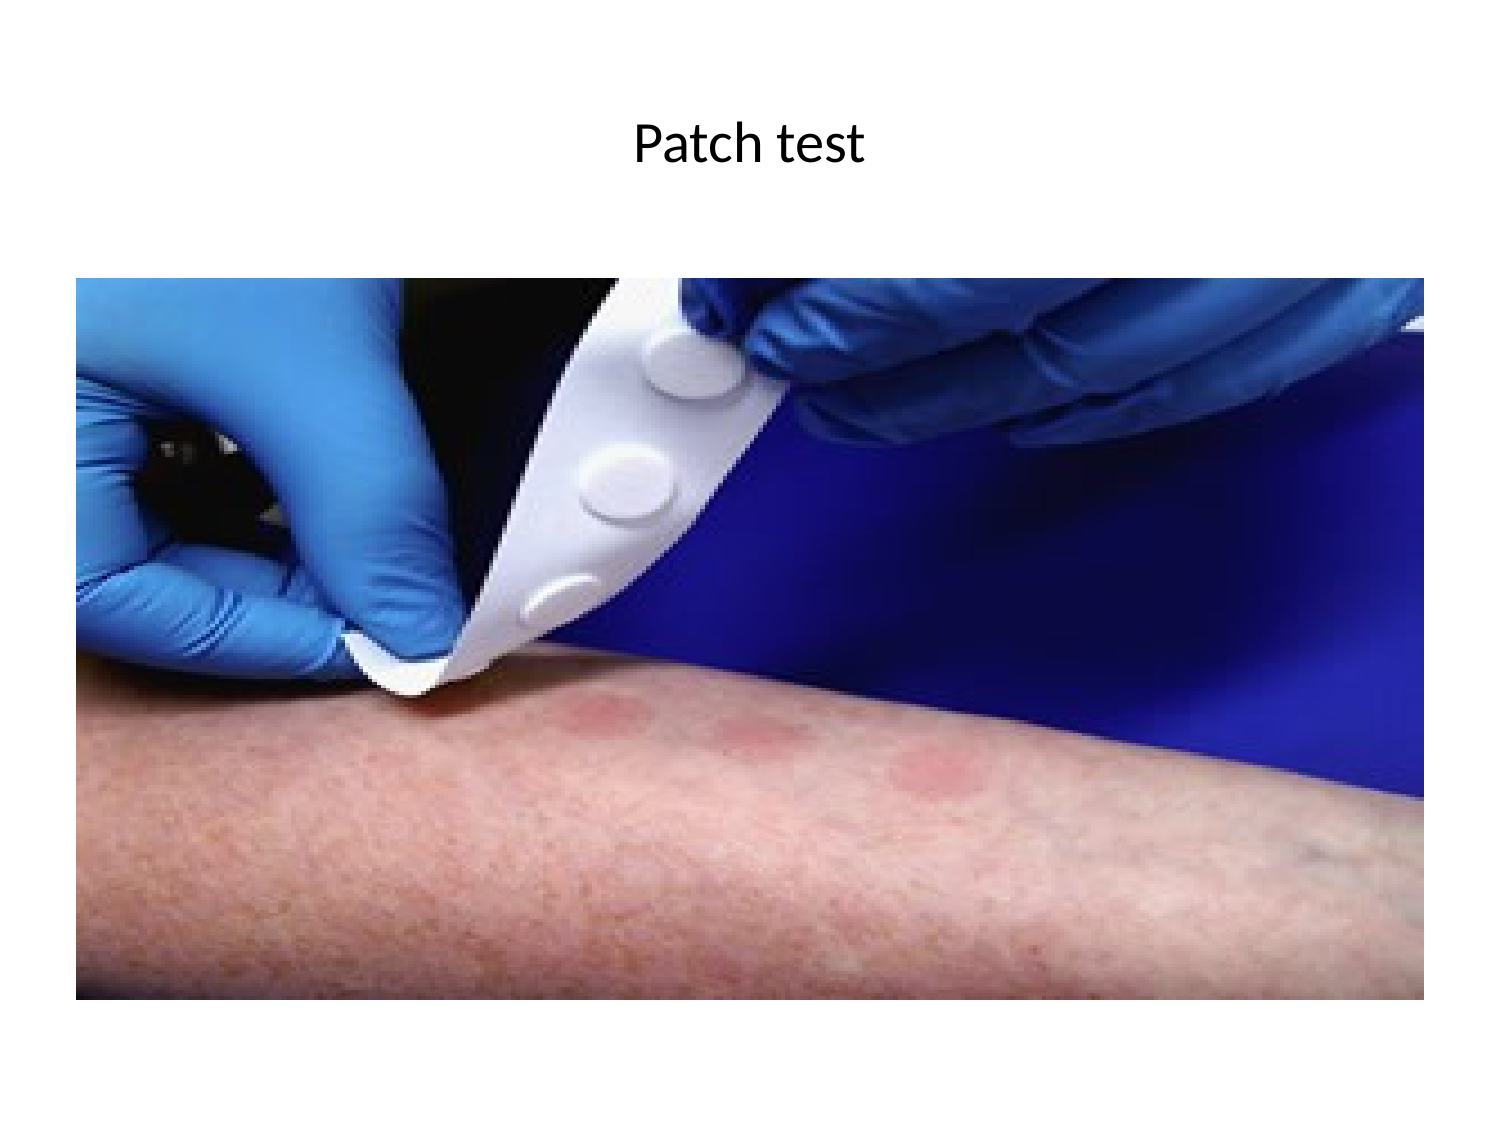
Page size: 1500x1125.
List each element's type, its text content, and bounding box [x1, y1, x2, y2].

title Patch test [75, 45, 1425, 233]
picture [76, 278, 1424, 1000]
